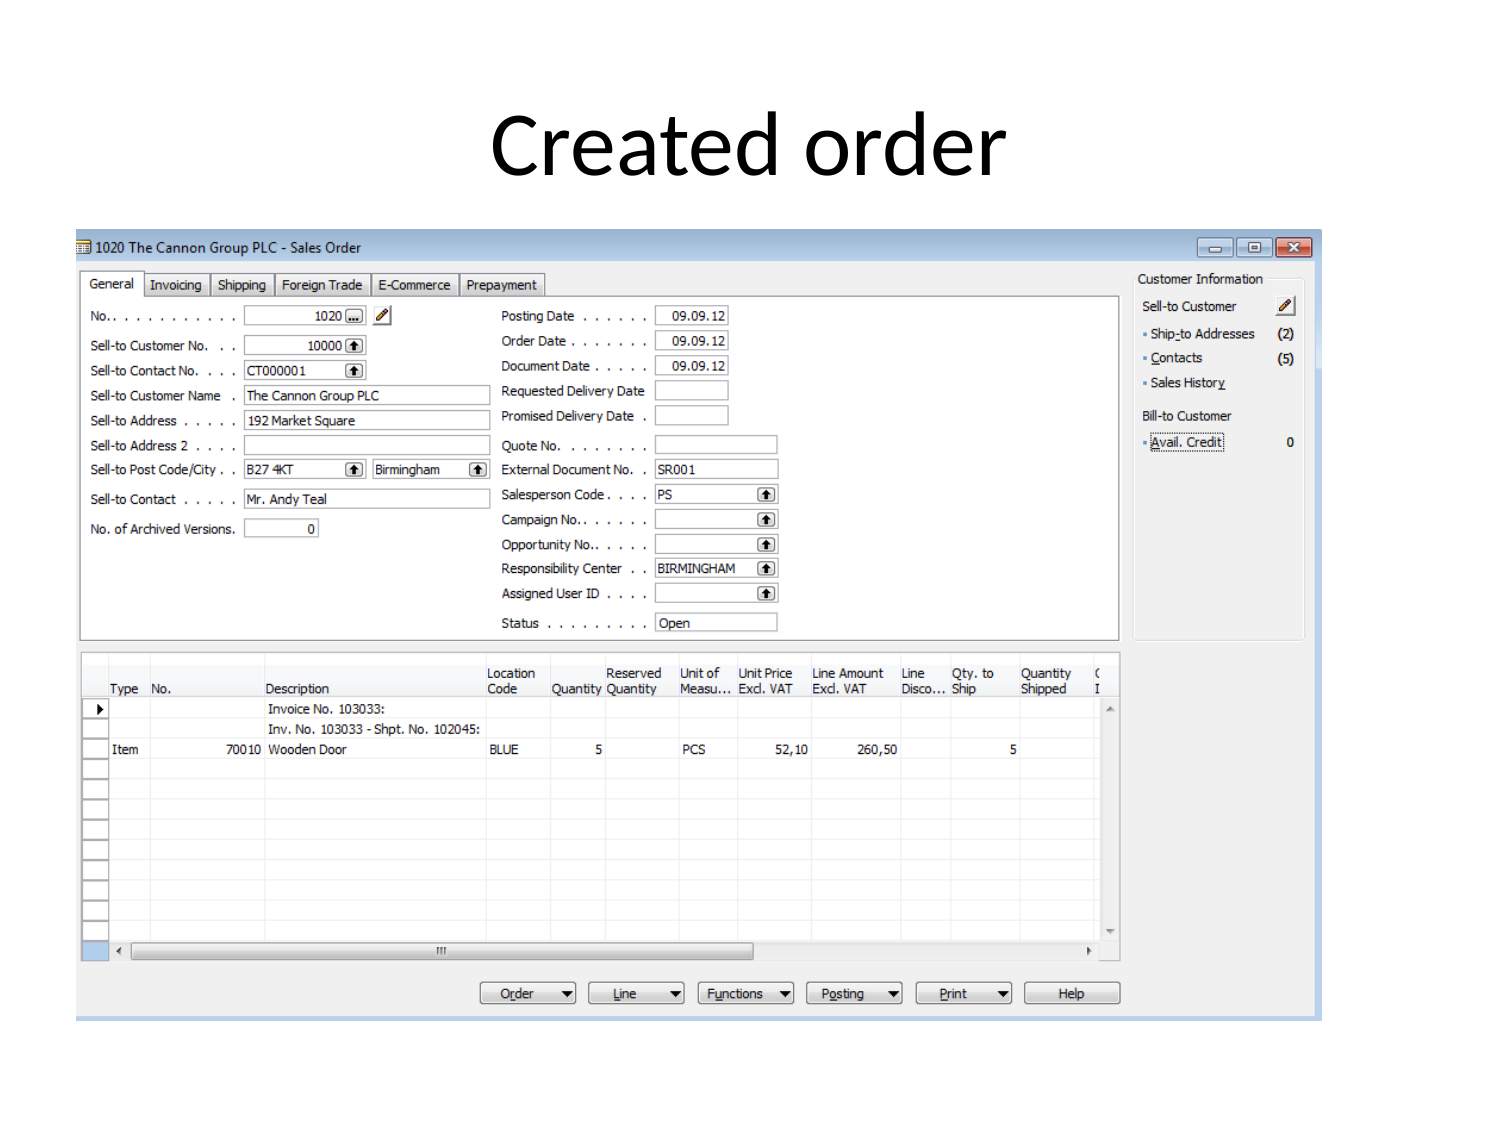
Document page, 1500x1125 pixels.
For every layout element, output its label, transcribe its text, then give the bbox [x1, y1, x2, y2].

picture [76, 228, 1322, 1021]
title Created order [75, 45, 1425, 233]
